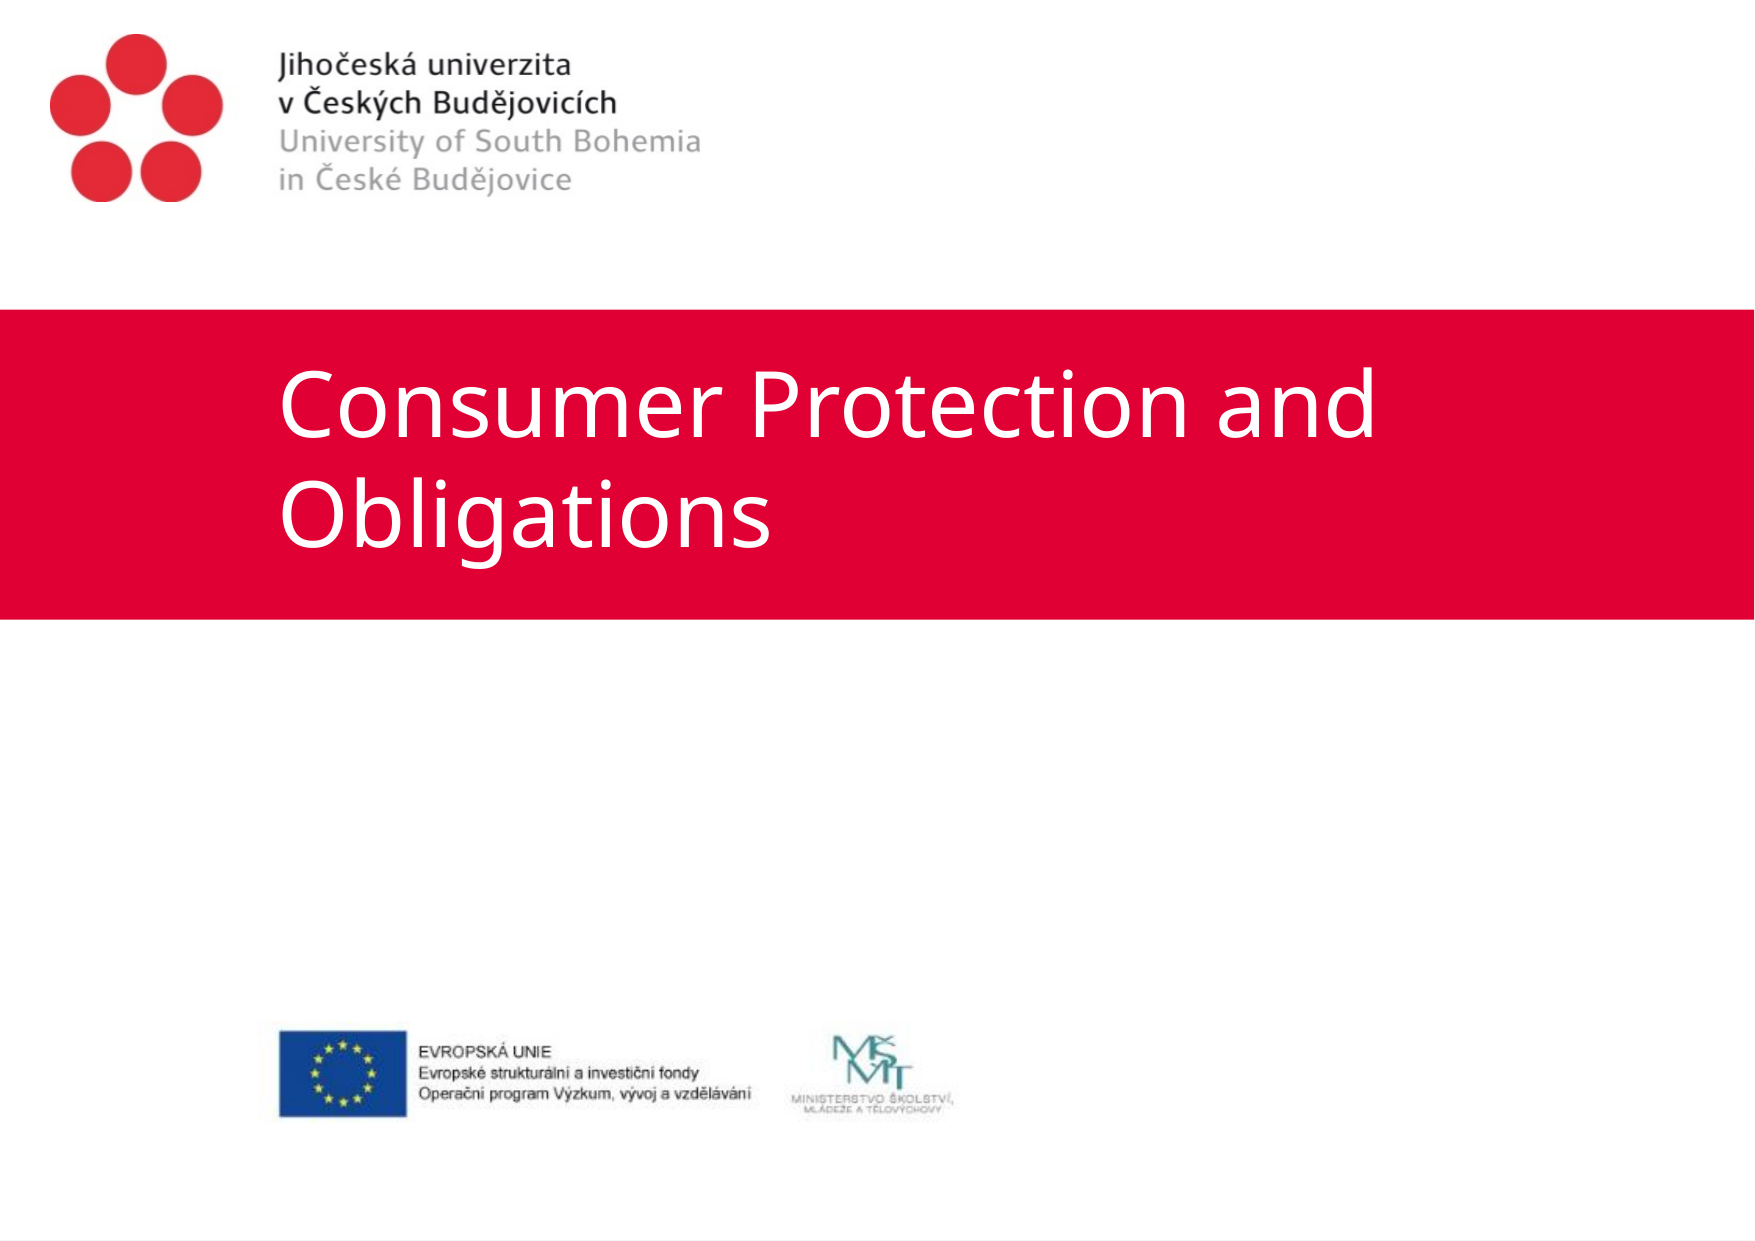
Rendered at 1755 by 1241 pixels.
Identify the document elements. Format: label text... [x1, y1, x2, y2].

title Consumer Protection and Obligations [262, 332, 1623, 579]
picture [50, 34, 702, 202]
picture [234, 1021, 991, 1127]
